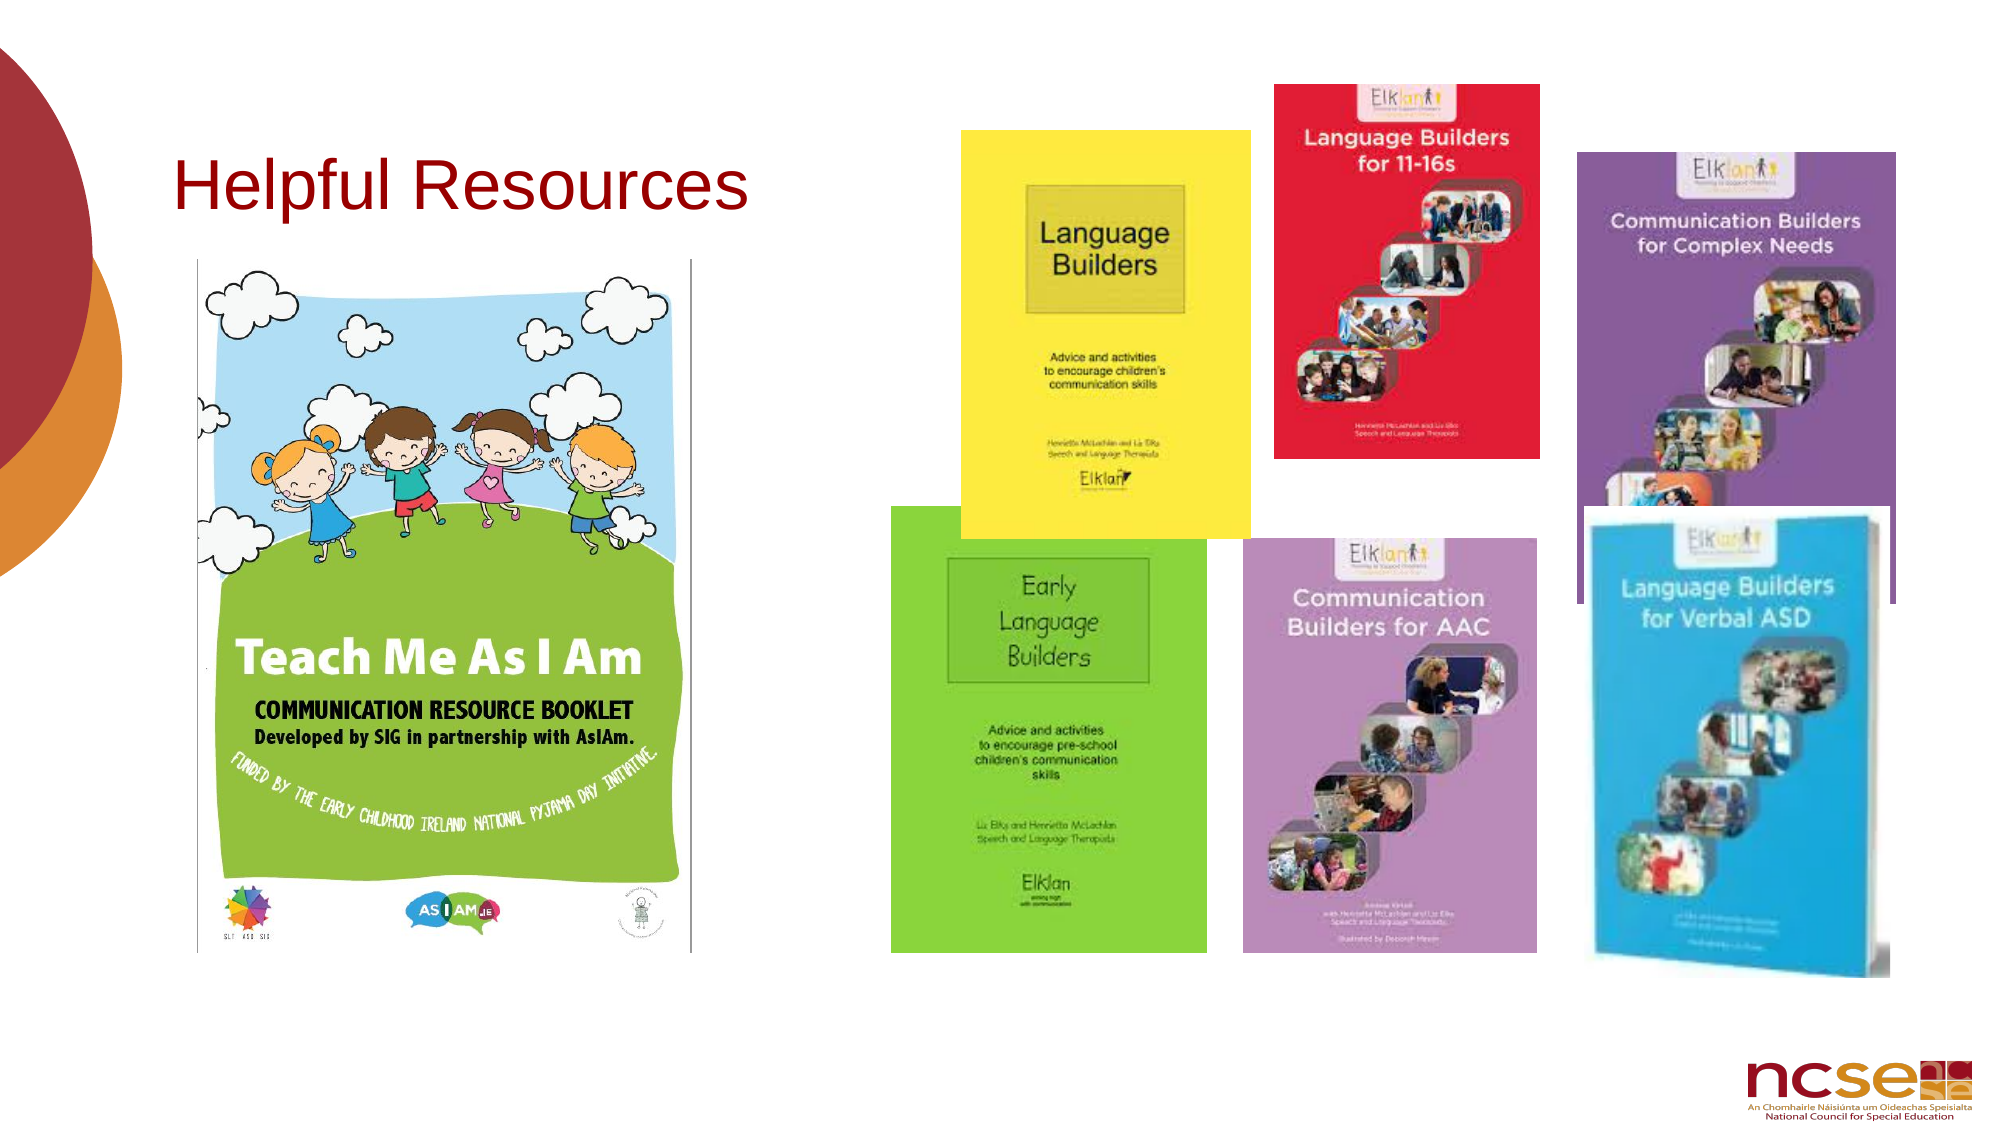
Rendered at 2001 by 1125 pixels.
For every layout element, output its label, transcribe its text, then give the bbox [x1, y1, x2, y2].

picture [1576, 152, 1897, 978]
picture [1274, 84, 1540, 459]
title Helpful Resources [156, 43, 1628, 232]
picture [197, 259, 693, 953]
picture [890, 129, 1537, 953]
picture [1736, 1044, 1984, 1125]
